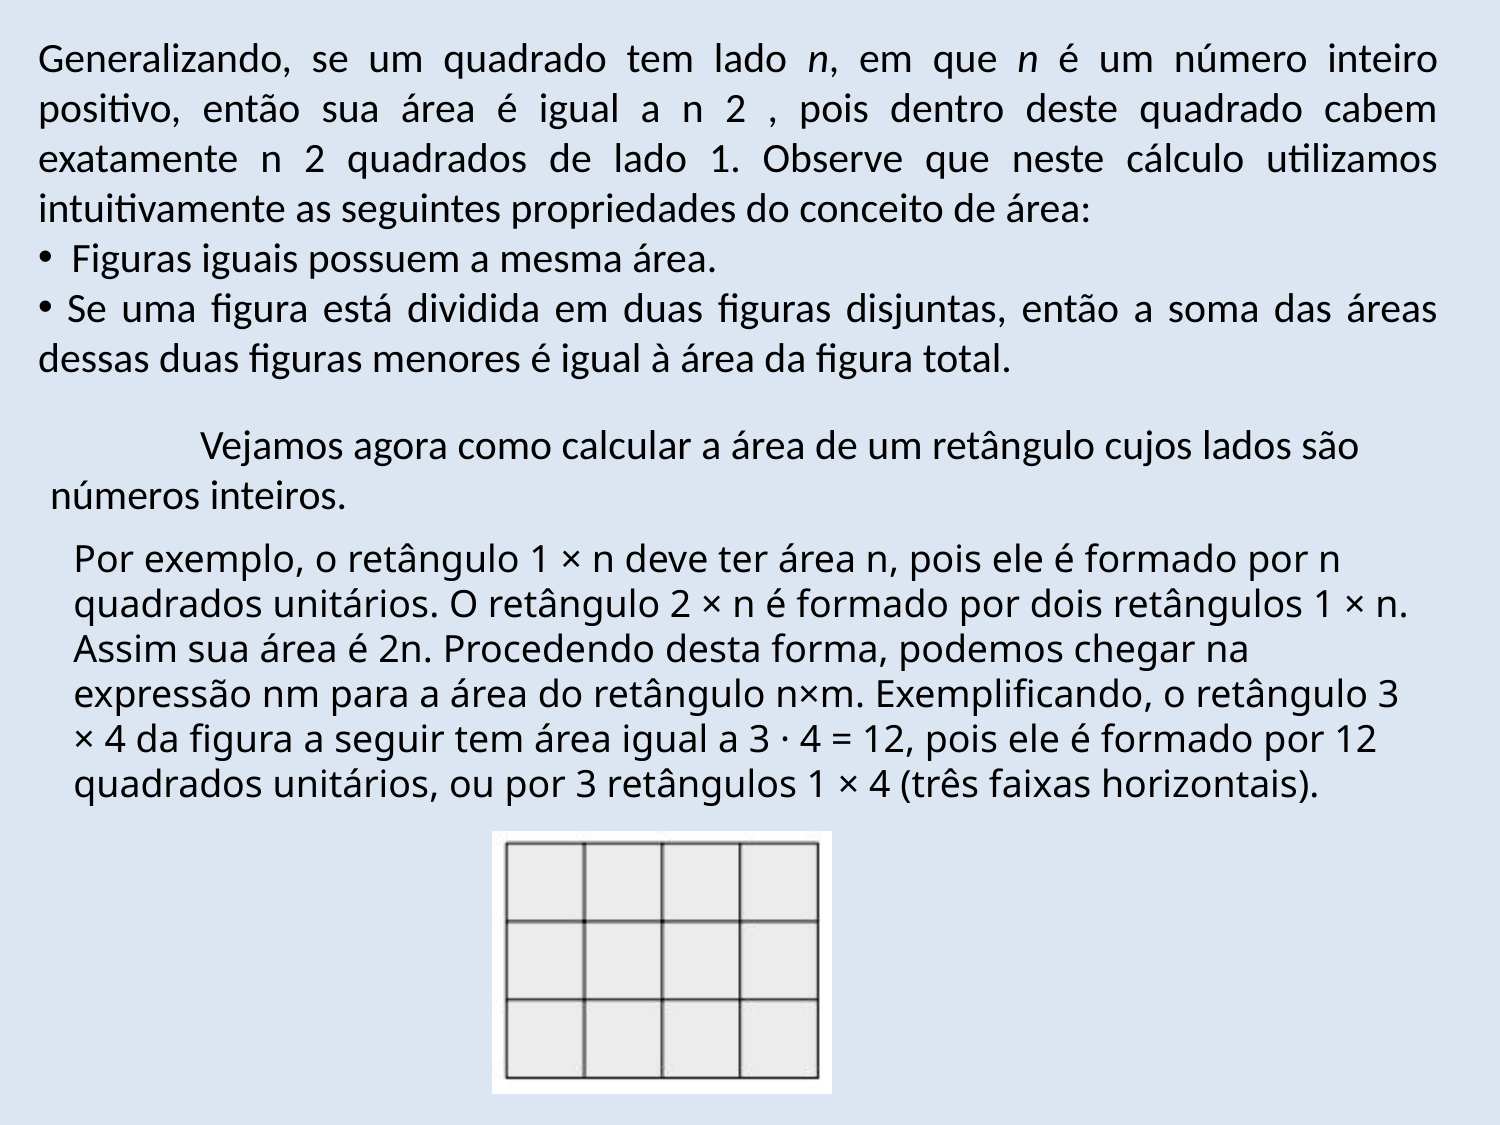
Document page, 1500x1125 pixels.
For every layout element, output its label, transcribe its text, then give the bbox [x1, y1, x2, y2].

text_box Vejamos agora como calcular a área de um retângulo cujos lados são números inteiros. [35, 410, 1454, 525]
text_box Por exemplo, o retângulo 1 × n deve ter área n, pois ele é formado por n quadrados unitários. O retângulo 2 × n é formado por dois retângulos 1 × n. Assim sua área é 2n. Procedendo desta forma, podemos chegar na expressão nm para a área do retângulo n×m. Exemplificando, o retângulo 3 × 4 da figura a seguir tem área igual a 3 · 4 = 12, pois ele é formado por 12 quadrados unitários, ou por 3 retângulos 1 × 4 (três faixas horizontais). [58, 527, 1430, 813]
text_box Generalizando, se um quadrado tem lado n, em que n é um número inteiro positivo, então sua área é igual a n 2 , pois dentro deste quadrado cabem exatamente n 2 quadrados de lado 1. Observe que neste cálculo utilizamos intuitivamente as seguintes propriedades do conceito de área: Figuras iguais possuem a mesma área. Se uma figura está dividida em duas figuras disjuntas, então a soma das áreas dessas duas figuras menores é igual à área da figura total. [23, 23, 1454, 389]
picture [491, 831, 833, 1094]
